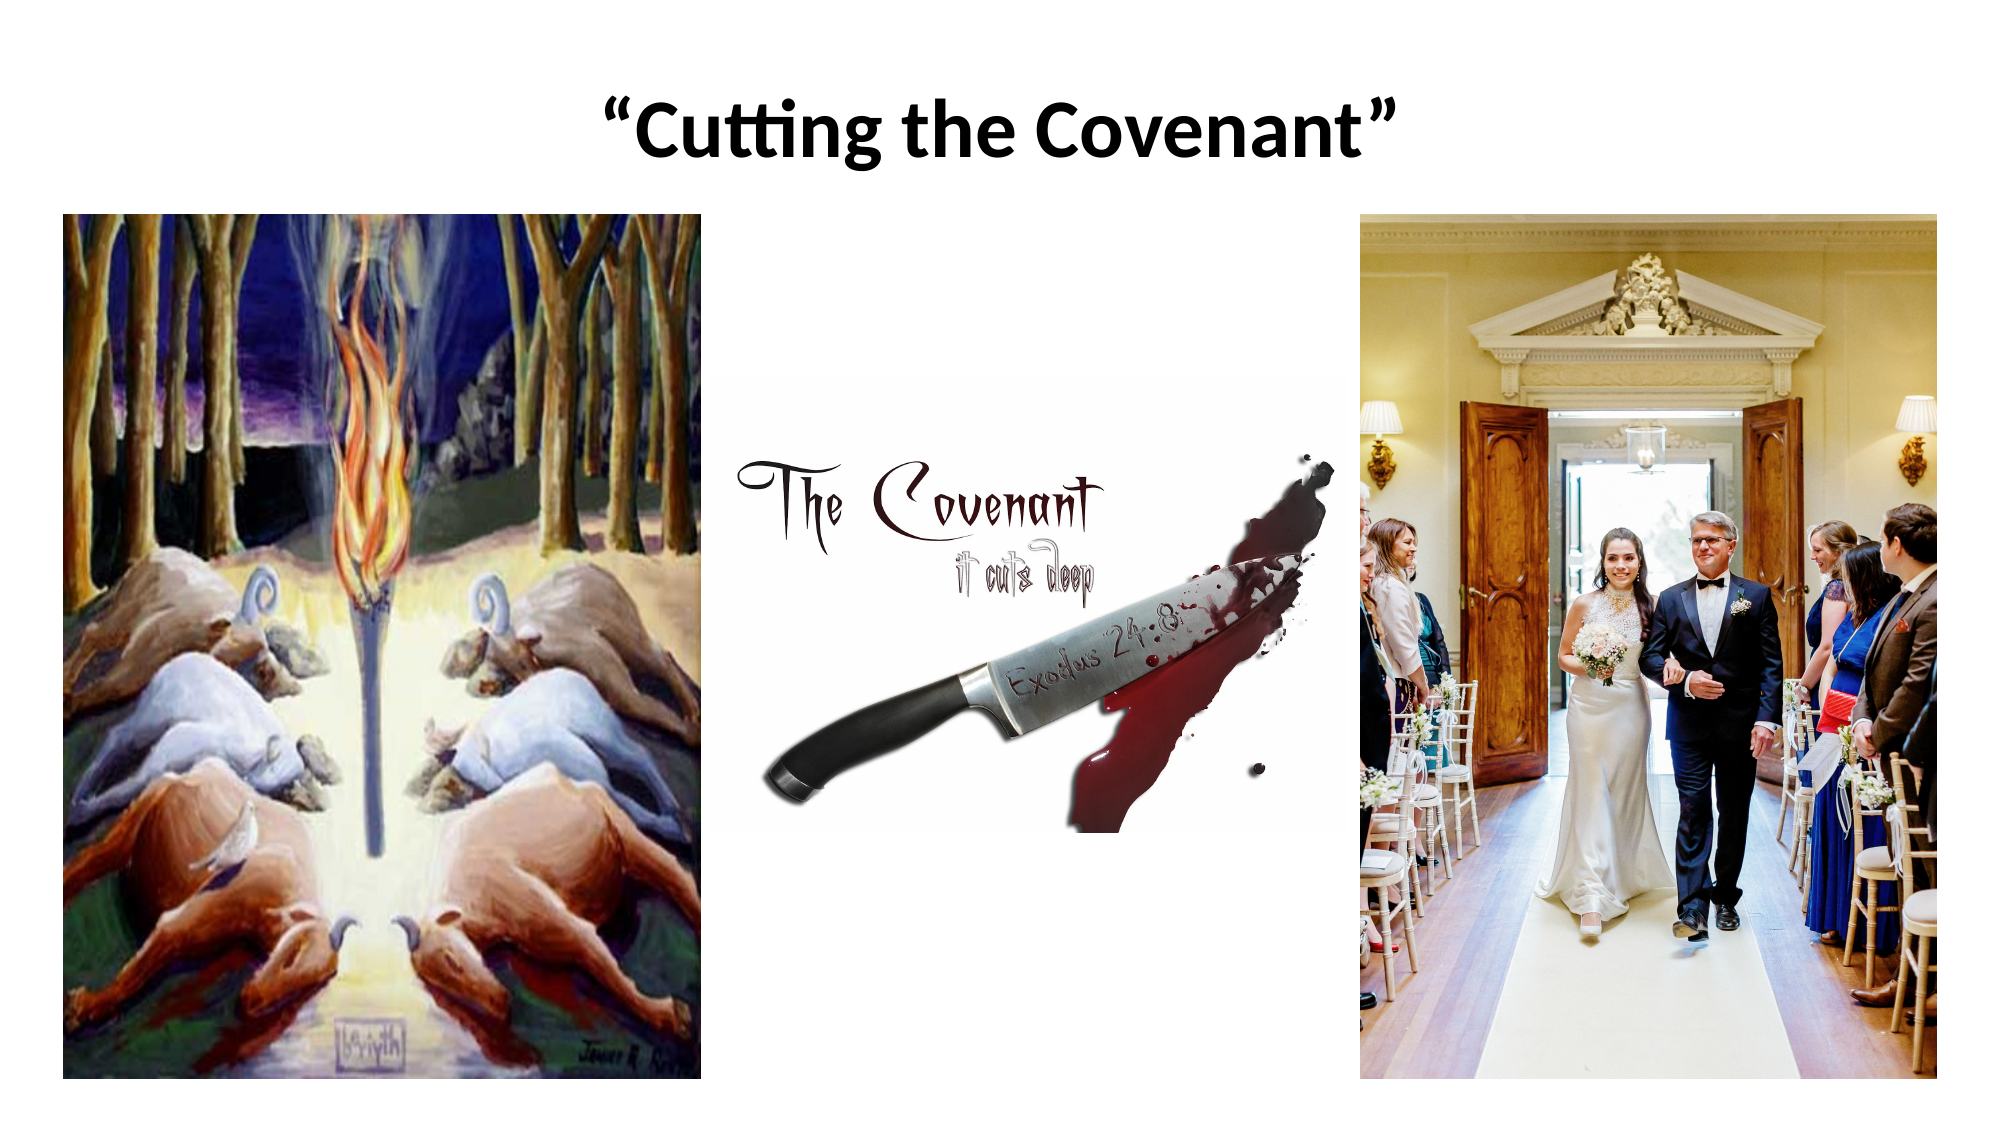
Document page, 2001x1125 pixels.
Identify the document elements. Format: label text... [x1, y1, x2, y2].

picture [707, 375, 1346, 833]
picture [1360, 214, 1937, 1079]
picture [63, 214, 701, 1079]
subtitle “Cutting the Covenant” [101, 78, 1900, 1044]
